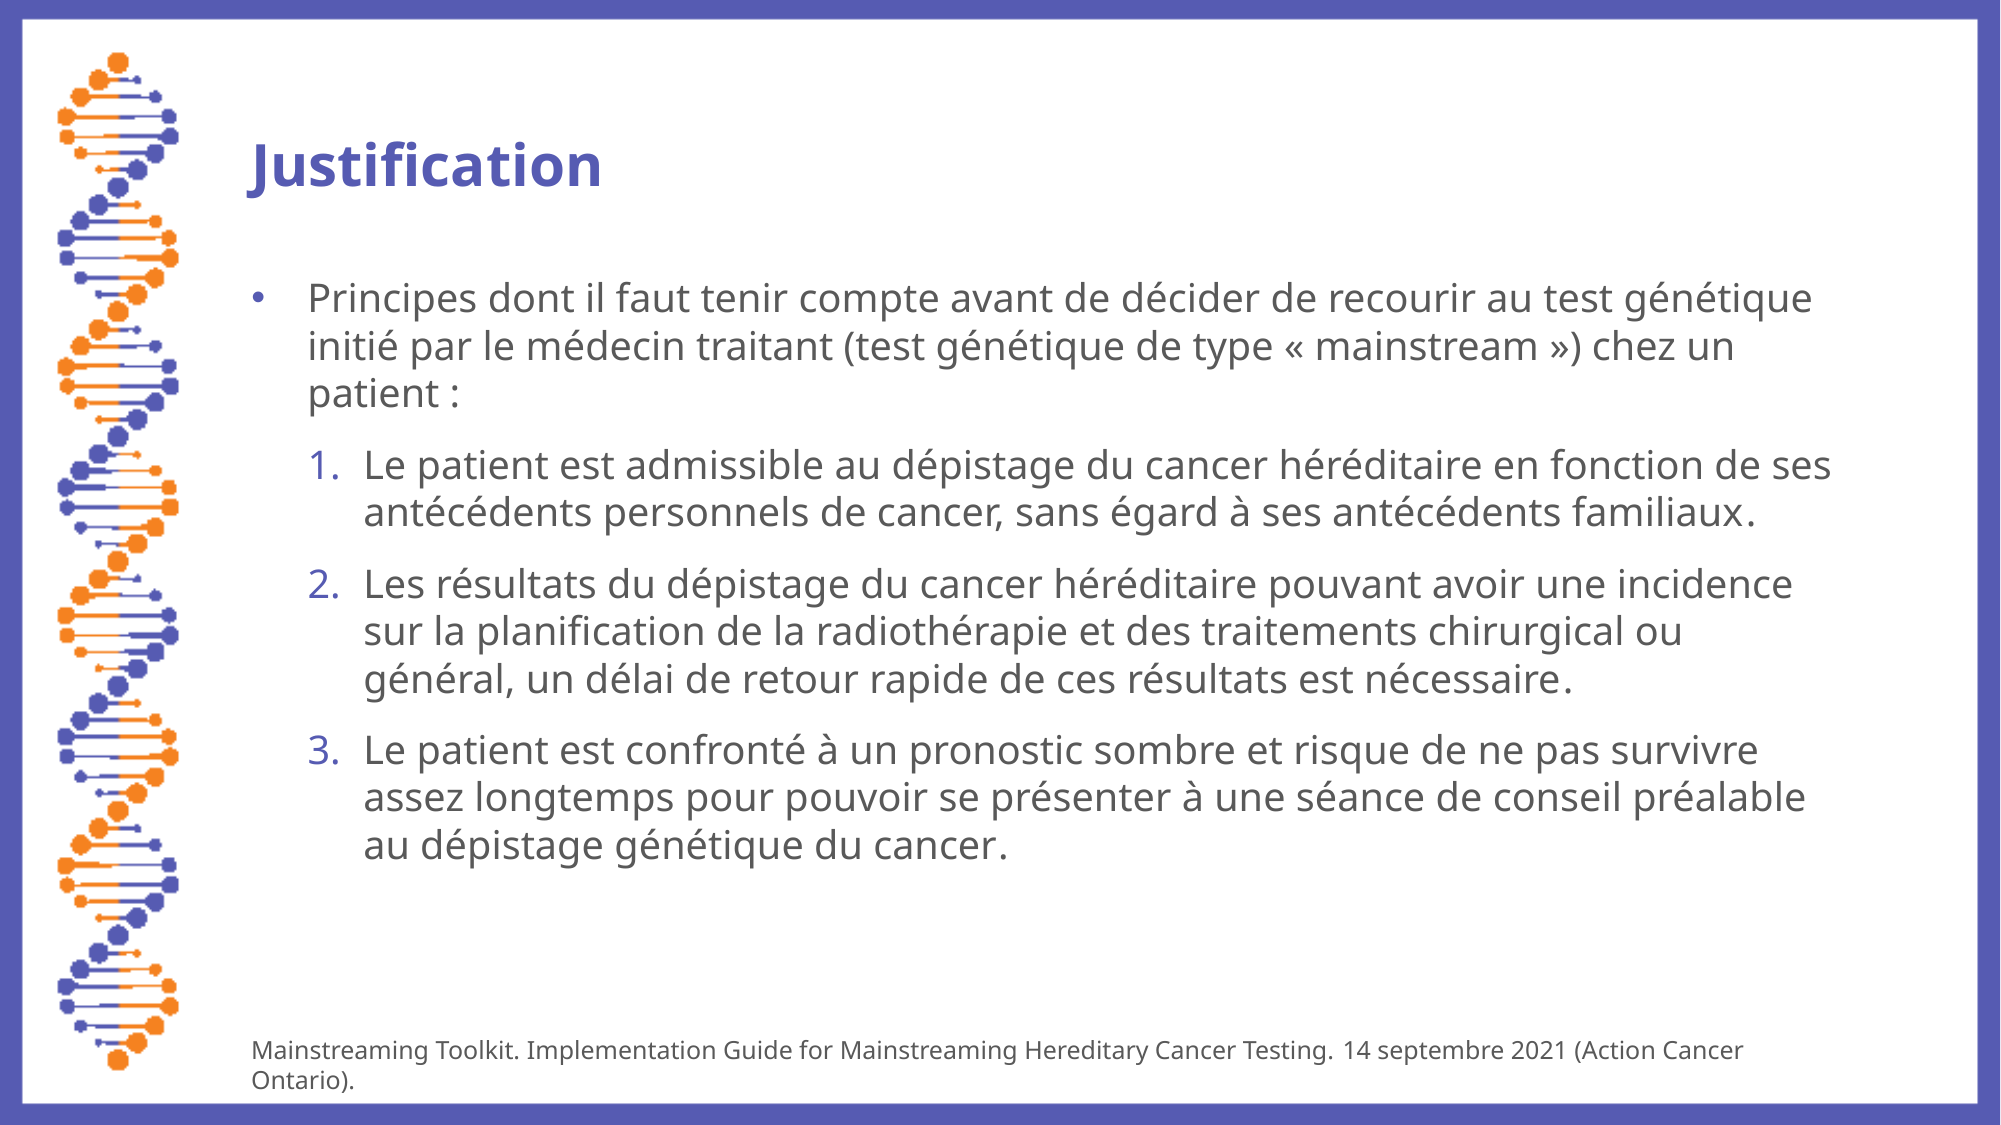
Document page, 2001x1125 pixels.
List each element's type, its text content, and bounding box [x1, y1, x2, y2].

text_box Mainstreaming Toolkit. Implementation Guide for Mainstreaming Hereditary Cancer Testing. 14 septembre 2021 (Action Cancer Ontario). [236, 1027, 1768, 1103]
picture [0, 0, 2001, 1125]
list Principes dont il faut tenir compte avant de décider de recourir au test génétique initié par le médecin traitant (test génétique de type « mainstream ») chez un patient : Le patient est admissible au dépistage du cancer héréditaire en fonction de ses antécédents personnels de cancer, sans égard à ses antécédents familiaux. Les résultats du dépistage du cancer héréditaire pouvant avoir une incidence sur la planification de la radiothérapie et des traitements chirurgical ou général, un délai de retour rapide de ces résultats est nécessaire. Le patient est confronté à un pronostic sombre et risque de ne pas survivre assez longtemps pour pouvoir se présenter à une séance de conseil préalable au dépistage génétique du cancer. [236, 265, 1850, 925]
title Justification [236, 59, 1887, 277]
